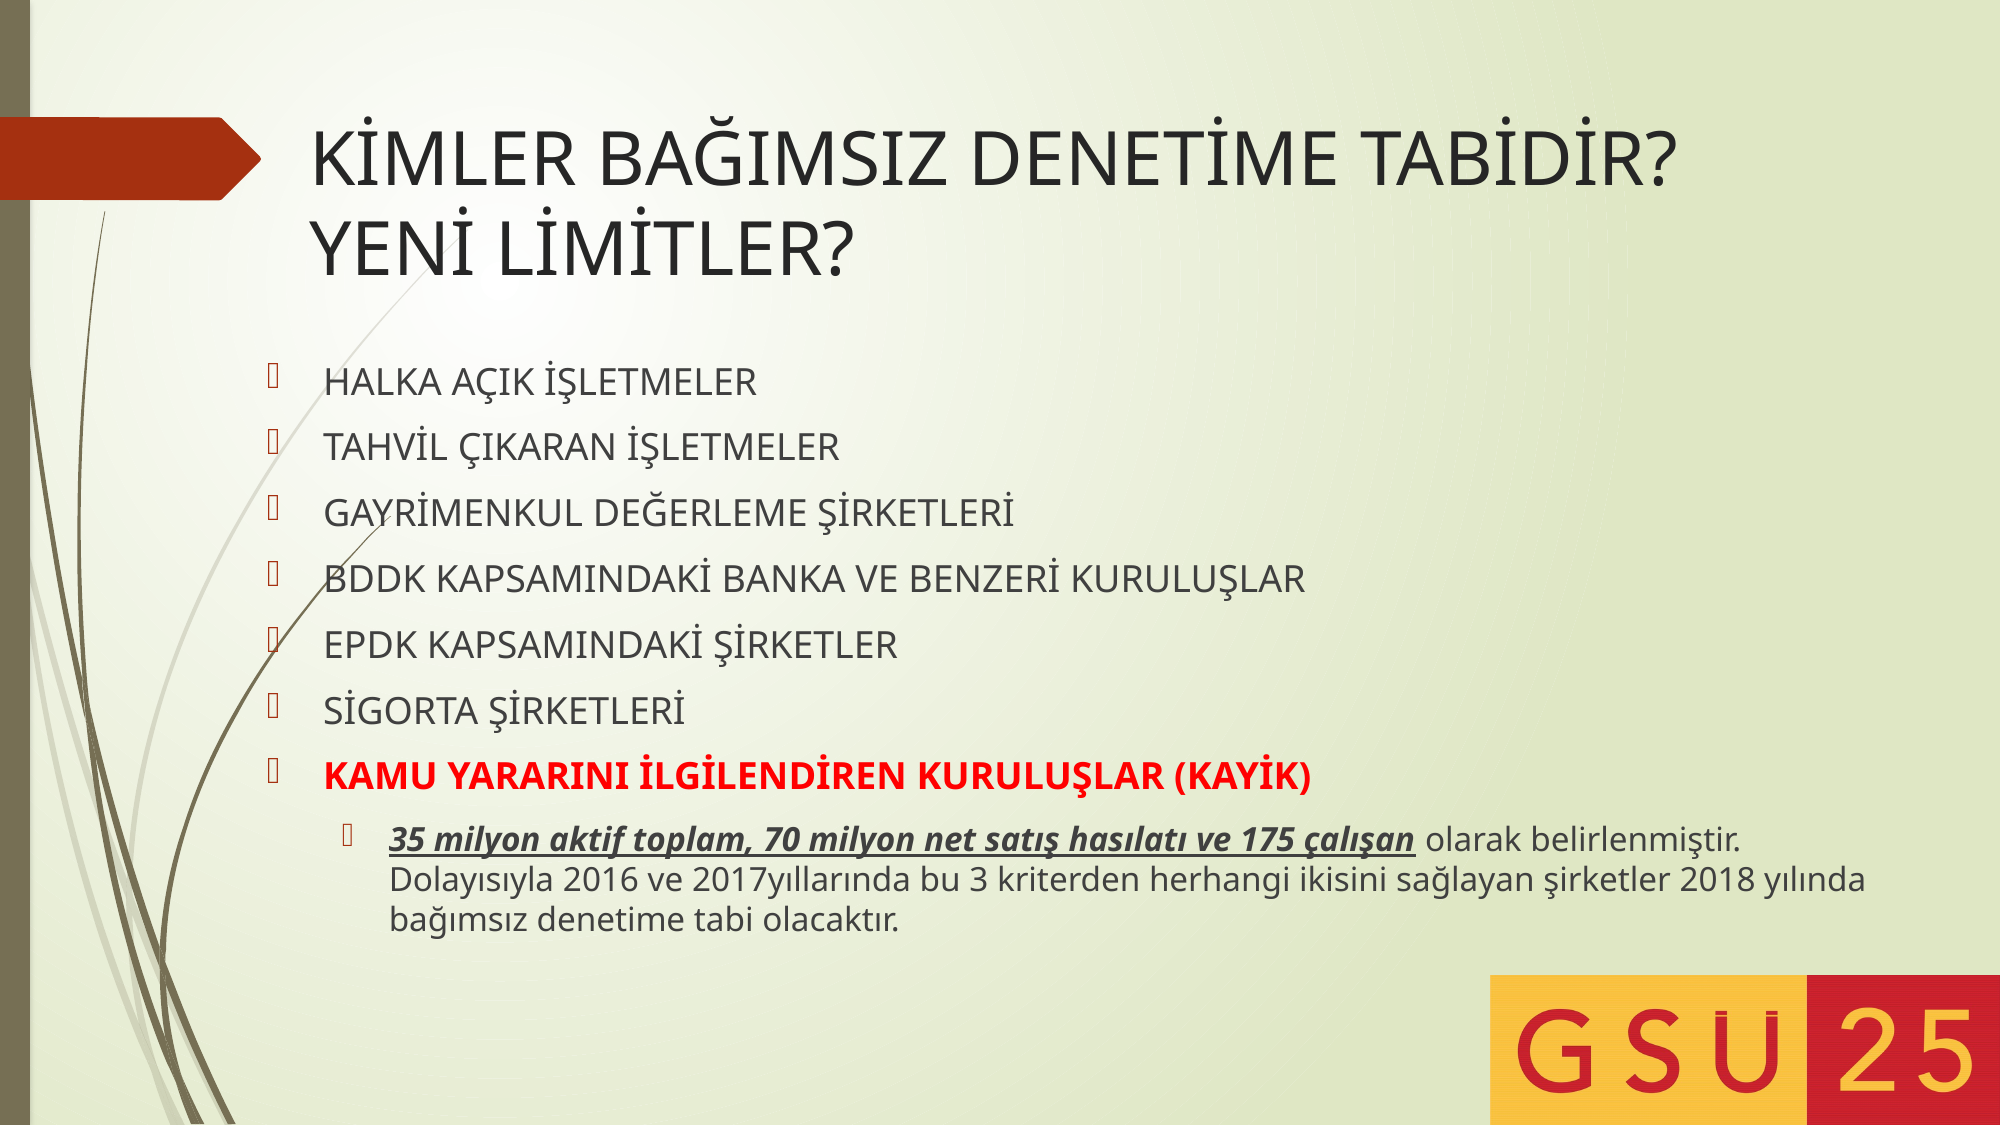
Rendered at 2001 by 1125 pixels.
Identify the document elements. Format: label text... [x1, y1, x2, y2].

list HALKA AÇIK İŞLETMELER TAHVİL ÇIKARAN İŞLETMELER GAYRİMENKUL DEĞERLEME ŞİRKETLERİ BDDK KAPSAMINDAKİ BANKA VE BENZERİ KURULUŞLAR EPDK KAPSAMINDAKİ ŞİRKETLER SİGORTA ŞİRKETLERİ KAMU YARARINI İLGİLENDİREN KURULUŞLAR (KAYİK) 35 milyon aktif toplam, 70 milyon net satış hasılatı ve 175 çalışan olarak belirlenmiştir. Dolayısıyla 2016 ve 2017yıllarında bu 3 kriterden herhangi ikisini sağlayan şirketler 2018 yılında bağımsız denetime tabi olacaktır. [251, 350, 1888, 970]
picture [1490, 975, 2000, 1125]
title KİMLER BAĞIMSIZ DENETİME TABİDİR? YENİ LİMİTLER? [294, 102, 1888, 313]
